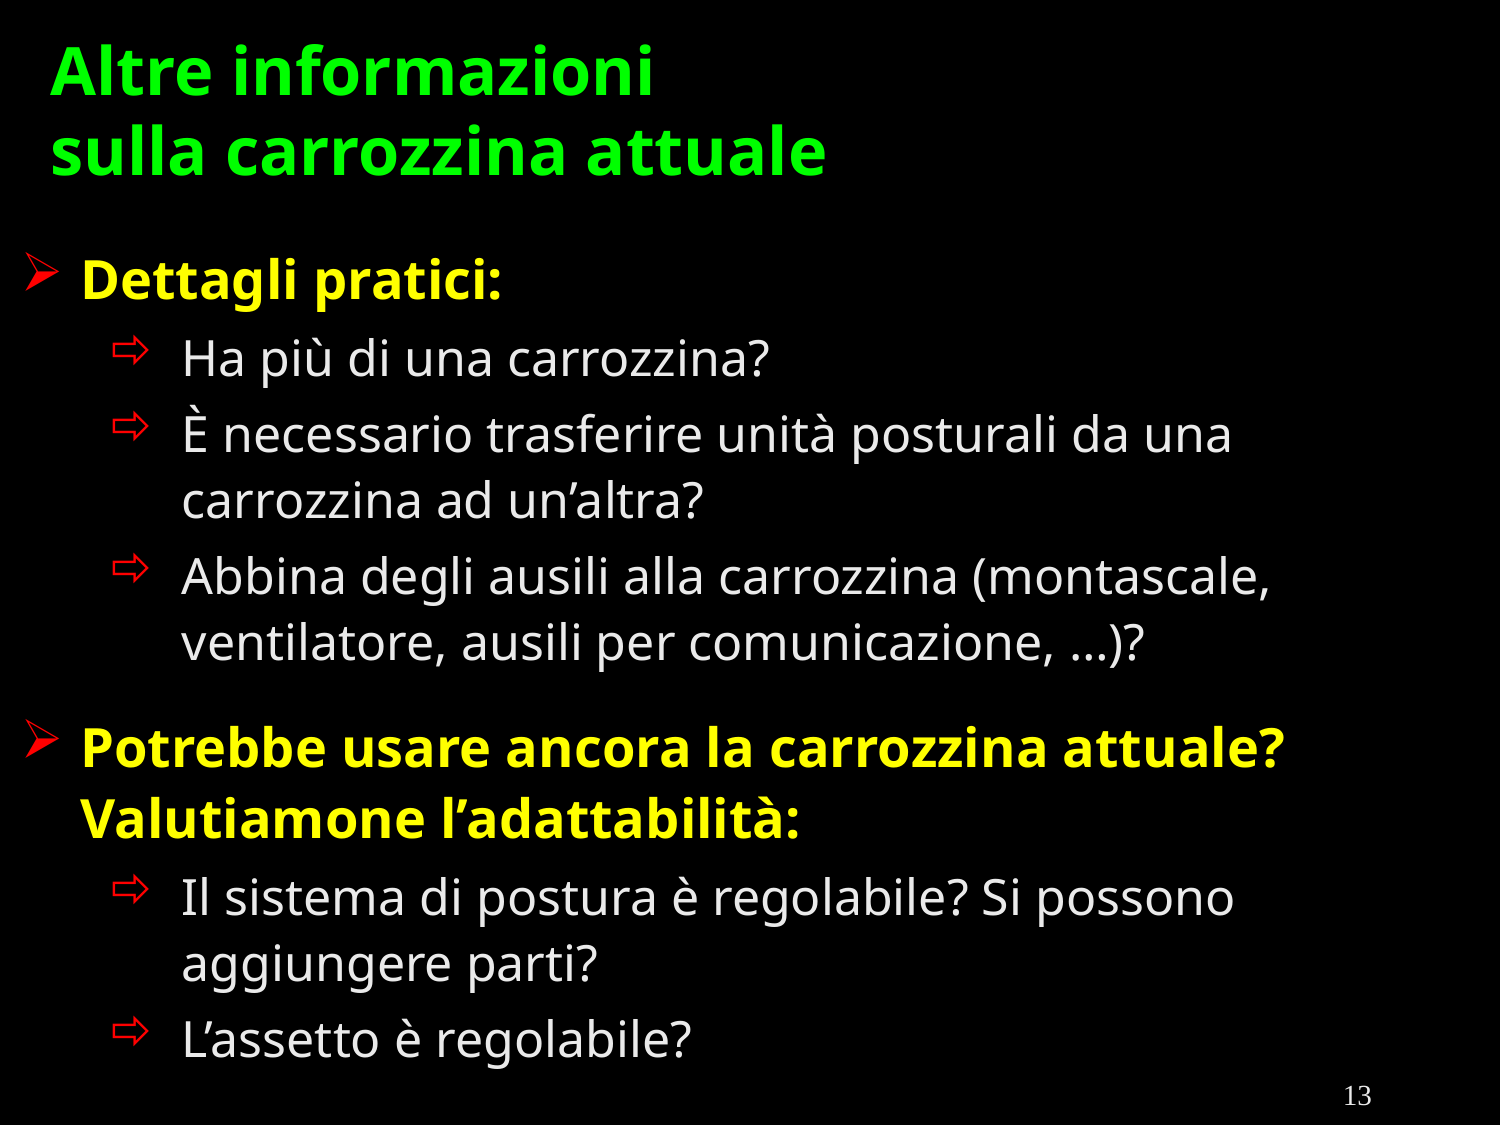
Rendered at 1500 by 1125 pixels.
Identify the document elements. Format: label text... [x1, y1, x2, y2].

list Dettagli pratici: Ha più di una carrozzina? È necessario trasferire unità posturali da una carrozzina ad un’altra? Abbina degli ausili alla carrozzina (montascale, ventilatore, ausili per comunicazione, …)? Potrebbe usare ancora la carrozzina attuale? Valutiamone l’adattabilità: Il sistema di postura è regolabile? Si possono aggiungere parti? L’assetto è regolabile? [5, 231, 1483, 1107]
title Altre informazioni sulla carrozzina attuale [34, 42, 1477, 197]
slide_number 13 [1074, 1044, 1388, 1120]
